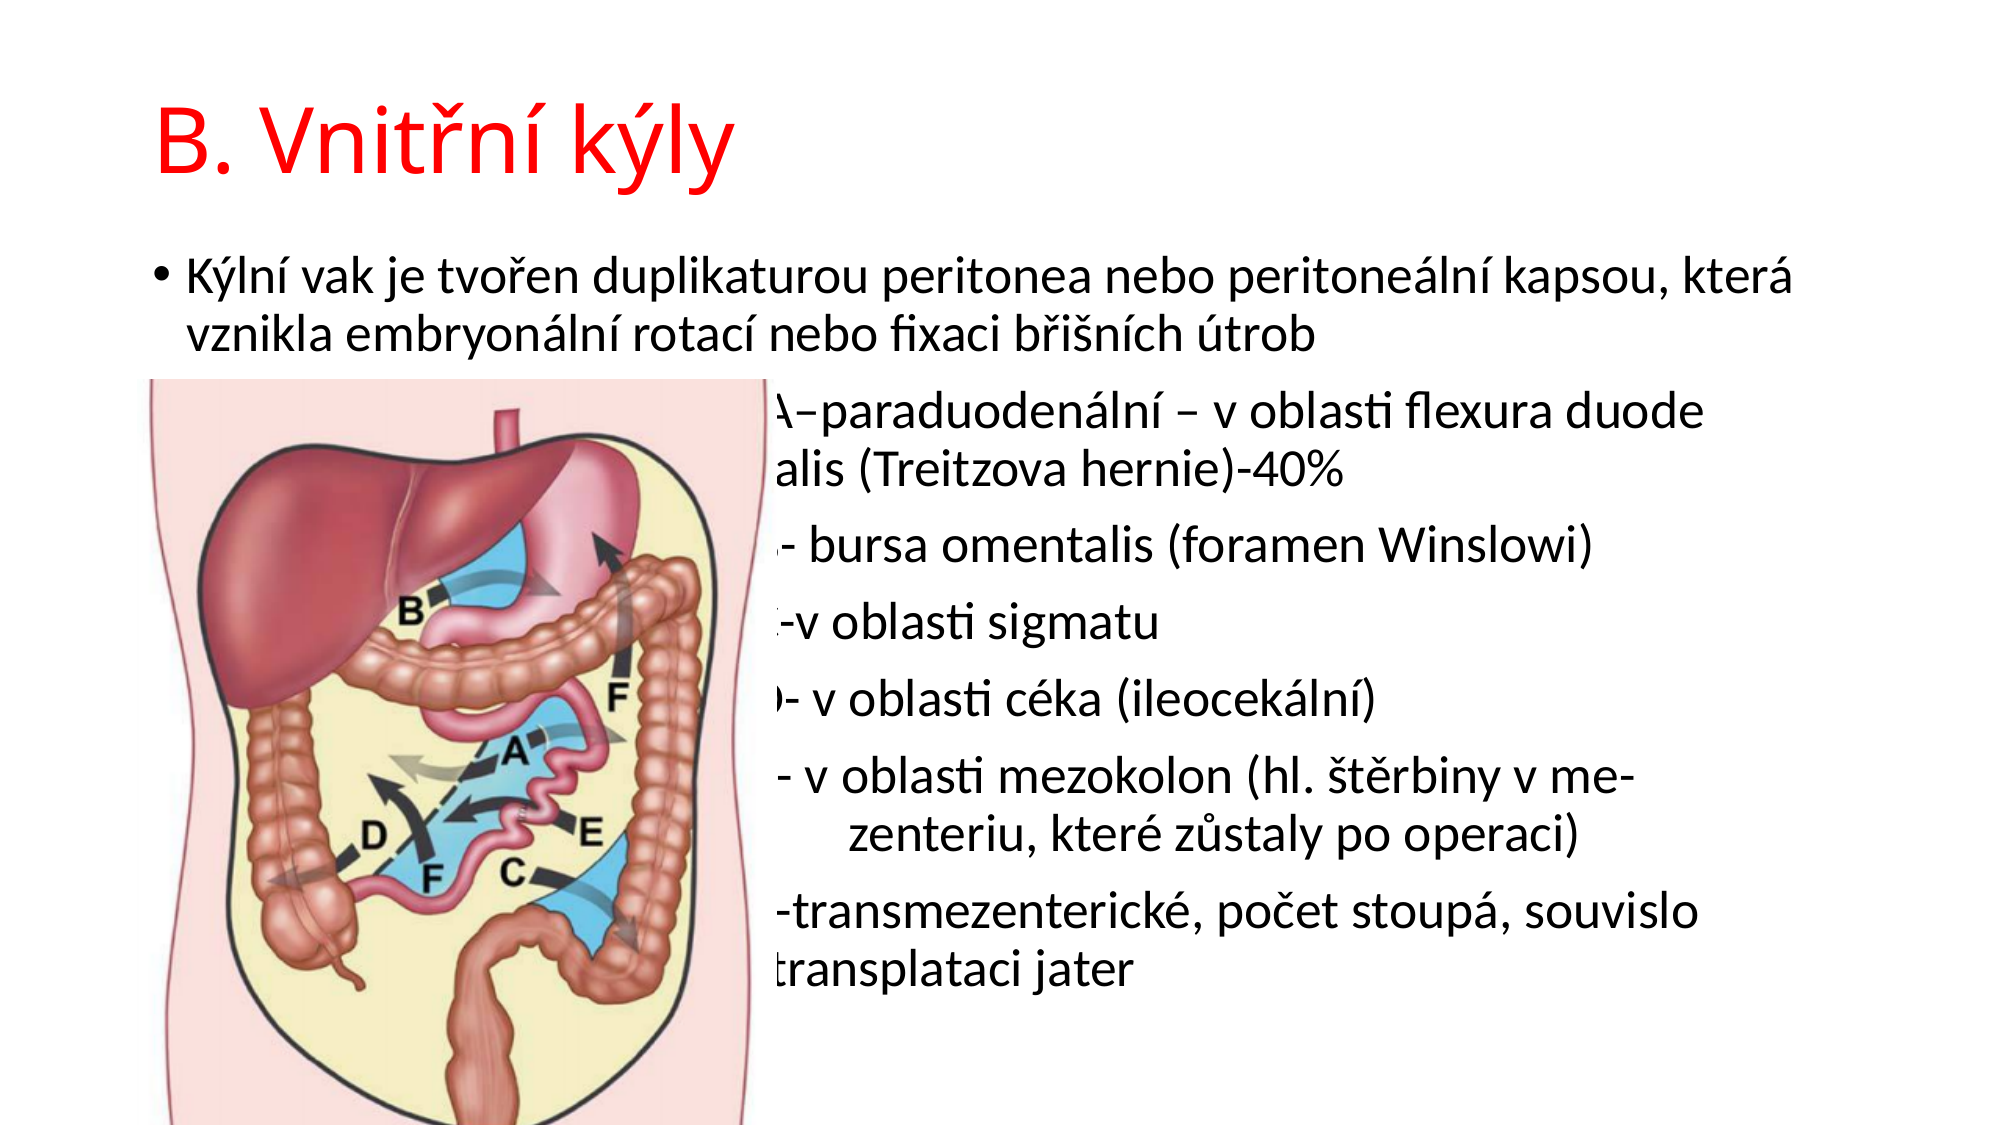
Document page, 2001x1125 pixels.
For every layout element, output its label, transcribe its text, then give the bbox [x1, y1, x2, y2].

title B. Vnitřní kýly [137, 59, 1863, 227]
picture [137, 379, 777, 1125]
list Kýlní vak je tvořen duplikaturou peritonea nebo peritoneální kapsou, která vznikla embryonální rotací nebo fixaci břišních útrob A–paraduodenální – v oblasti flexura duode duodenalis (Treitzova hernie)-40% B- bursa omentalis (foramen Winslowi) C-v oblasti sigmatu D- v oblasti céka (ileocekální) E- v oblasti mezokolon (hl. štěrbiny v me- memezen- zenteriu, které zůstaly po operaci) F-transmezenterické, počet stoupá, souvislo souvislost s transplataci jater [137, 239, 1863, 1010]
